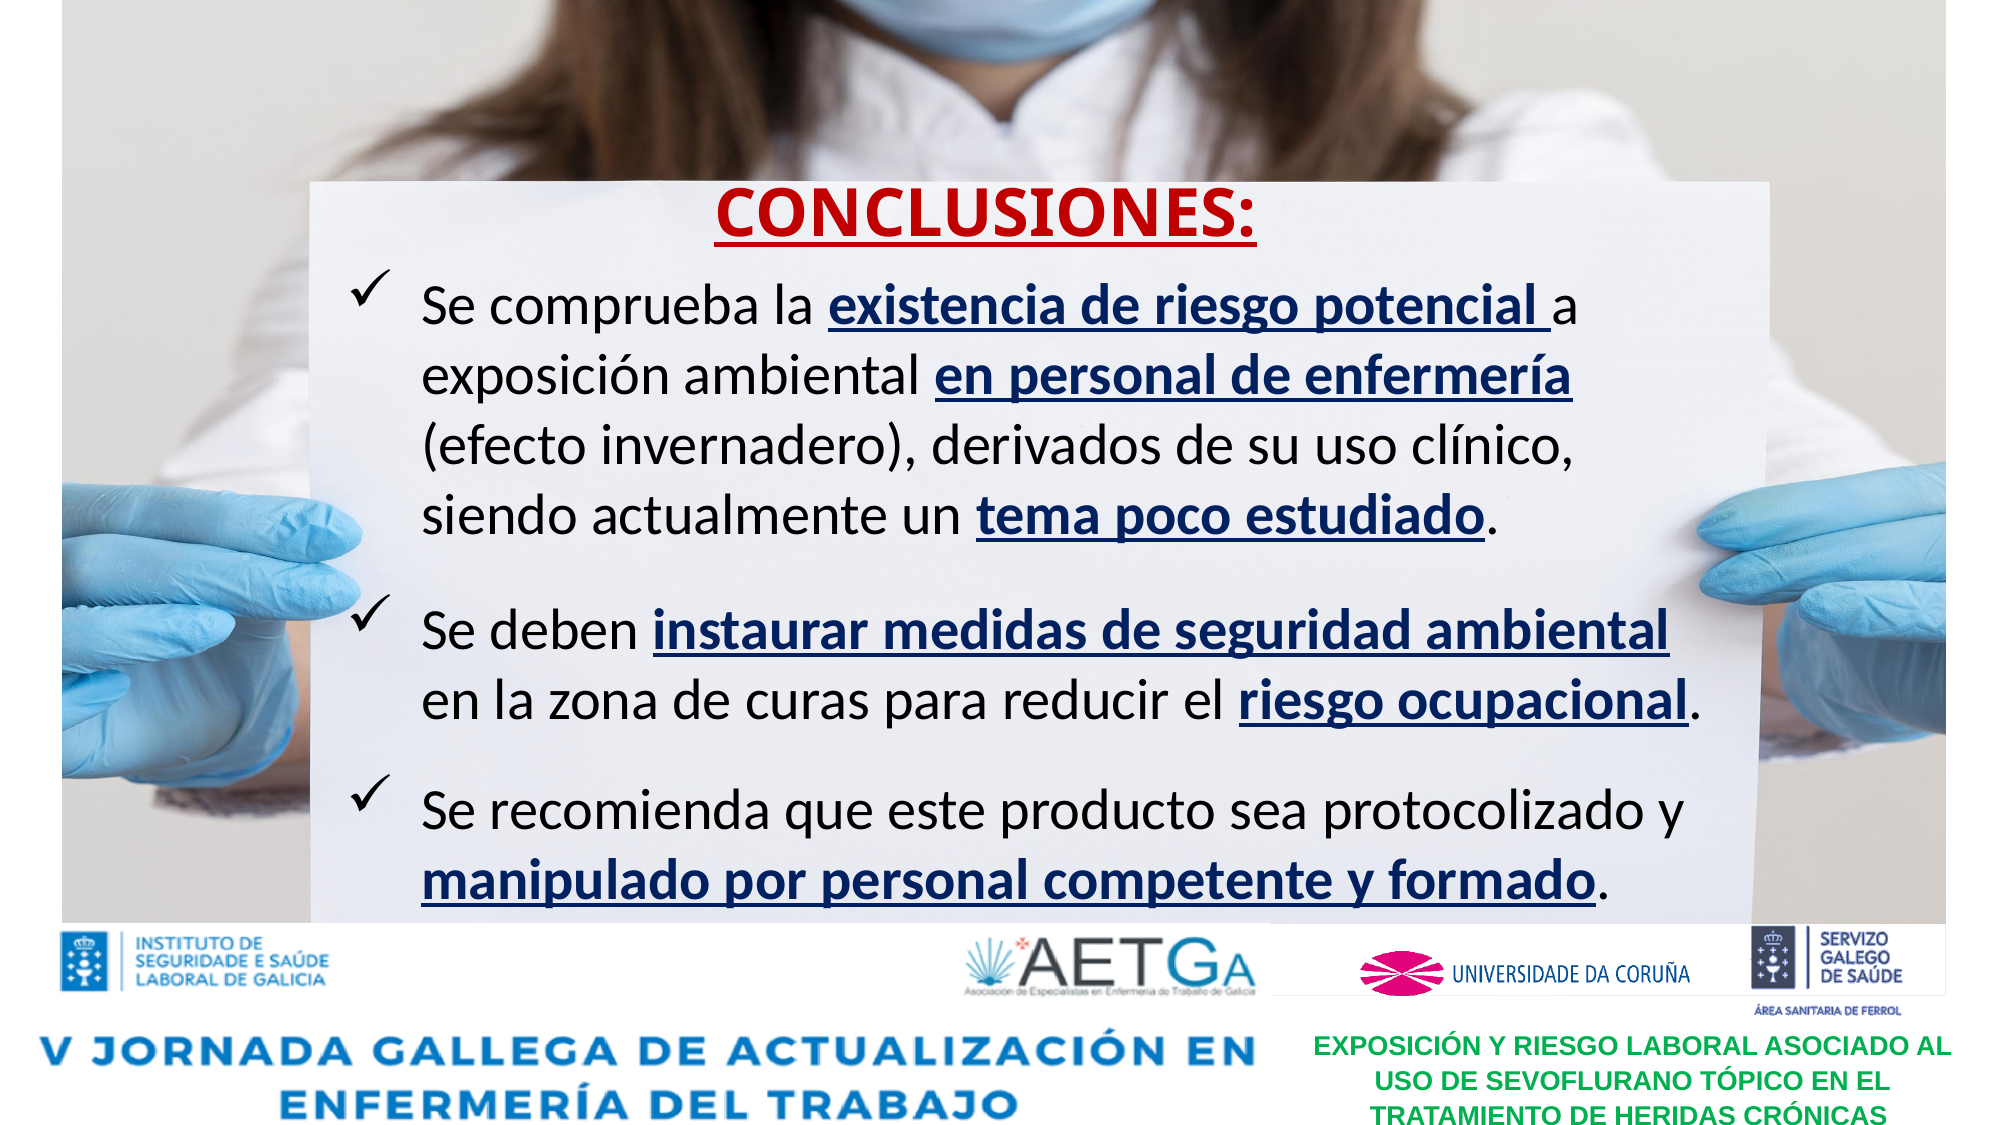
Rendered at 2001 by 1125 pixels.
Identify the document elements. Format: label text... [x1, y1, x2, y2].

text_box EXPOSICIÓN Y RIESGO LABORAL ASOCIADO AL USO DE SEVOFLURANO TÓPICO EN EL TRATAMIENTO DE HERIDAS CRÓNICAS [1907, 1018, 1980, 1125]
picture [38, 0, 1946, 996]
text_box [38, 924, 1907, 1125]
